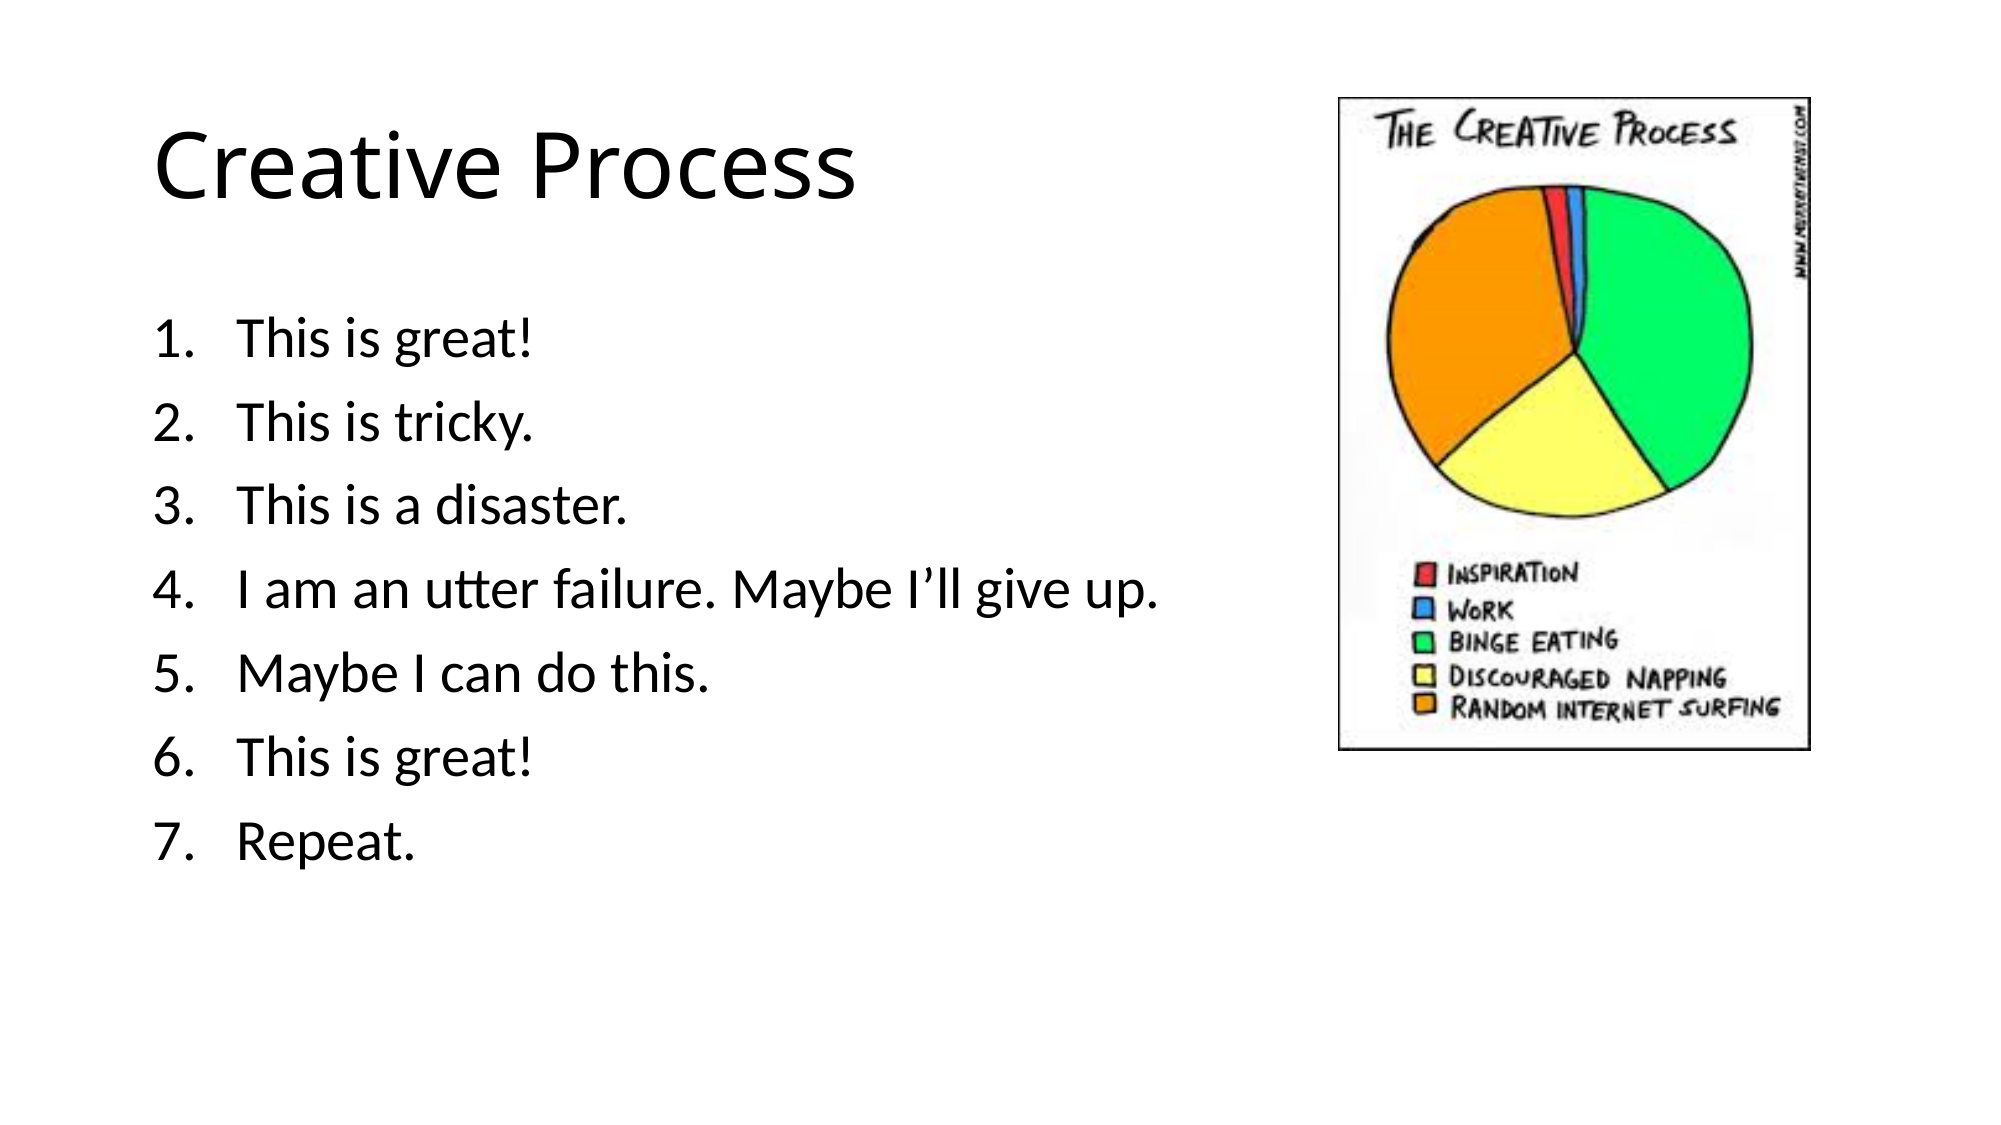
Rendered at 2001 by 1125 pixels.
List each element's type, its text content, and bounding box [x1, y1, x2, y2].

picture [1338, 97, 1811, 751]
title Creative Process [137, 59, 1863, 278]
list This is great! This is tricky. This is a disaster. I am an utter failure. Maybe I’ll give up. Maybe I can do this. This is great! Repeat. [137, 299, 1863, 1014]
